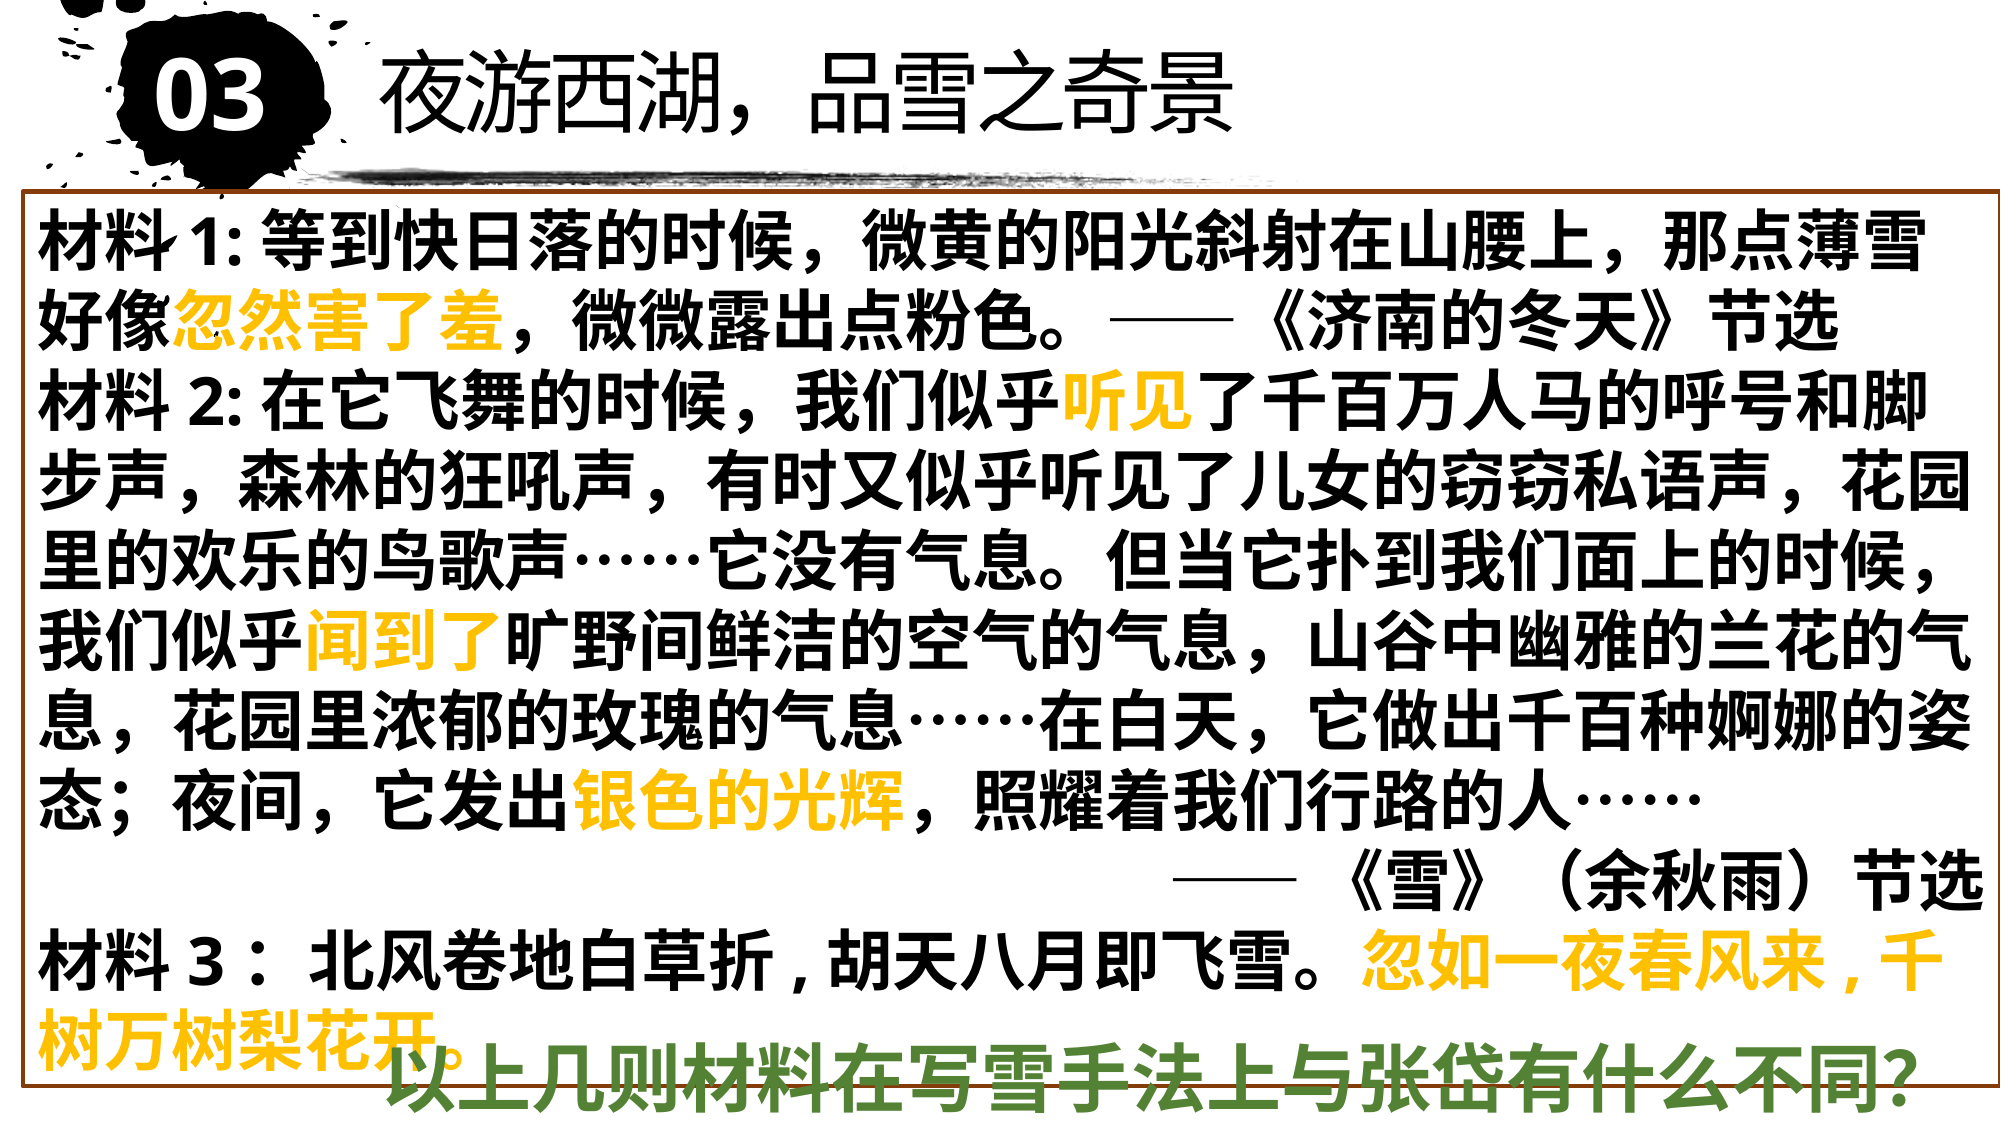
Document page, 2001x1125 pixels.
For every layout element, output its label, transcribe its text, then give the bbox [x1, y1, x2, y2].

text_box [20, 0, 1525, 508]
text_box 材料1:等到快日落的时候，微黄的阳光斜射在山腰上，那点薄雪好像忽然害了羞，微微露出点粉色。——《济南的冬天》节选 材料2:在它飞舞的时候，我们似乎听见了千百万人马的呼号和脚步声，森林的狂吼声，有时又似乎听见了儿女的窃窃私语声，花园里的欢乐的鸟歌声……它没有气息。但当它扑到我们面上的时候，我们似乎闻到了旷野间鲜洁的空气的气息，山谷中幽雅的兰花的气息，花园里浓郁的玫瑰的气息……在白天，它做出千百种婀娜的姿态；夜间，它发出银色的光辉，照耀着我们行路的人…… ——《雪》（余秋雨）节选 材料3：北风卷地白草折,胡天八月即飞雪。忽如一夜春风来,千树万树梨花开。 [22, 191, 2000, 1087]
text_box 以上几则材料在写雪手法上与张岱有什么不同？ [366, 1024, 2000, 1125]
